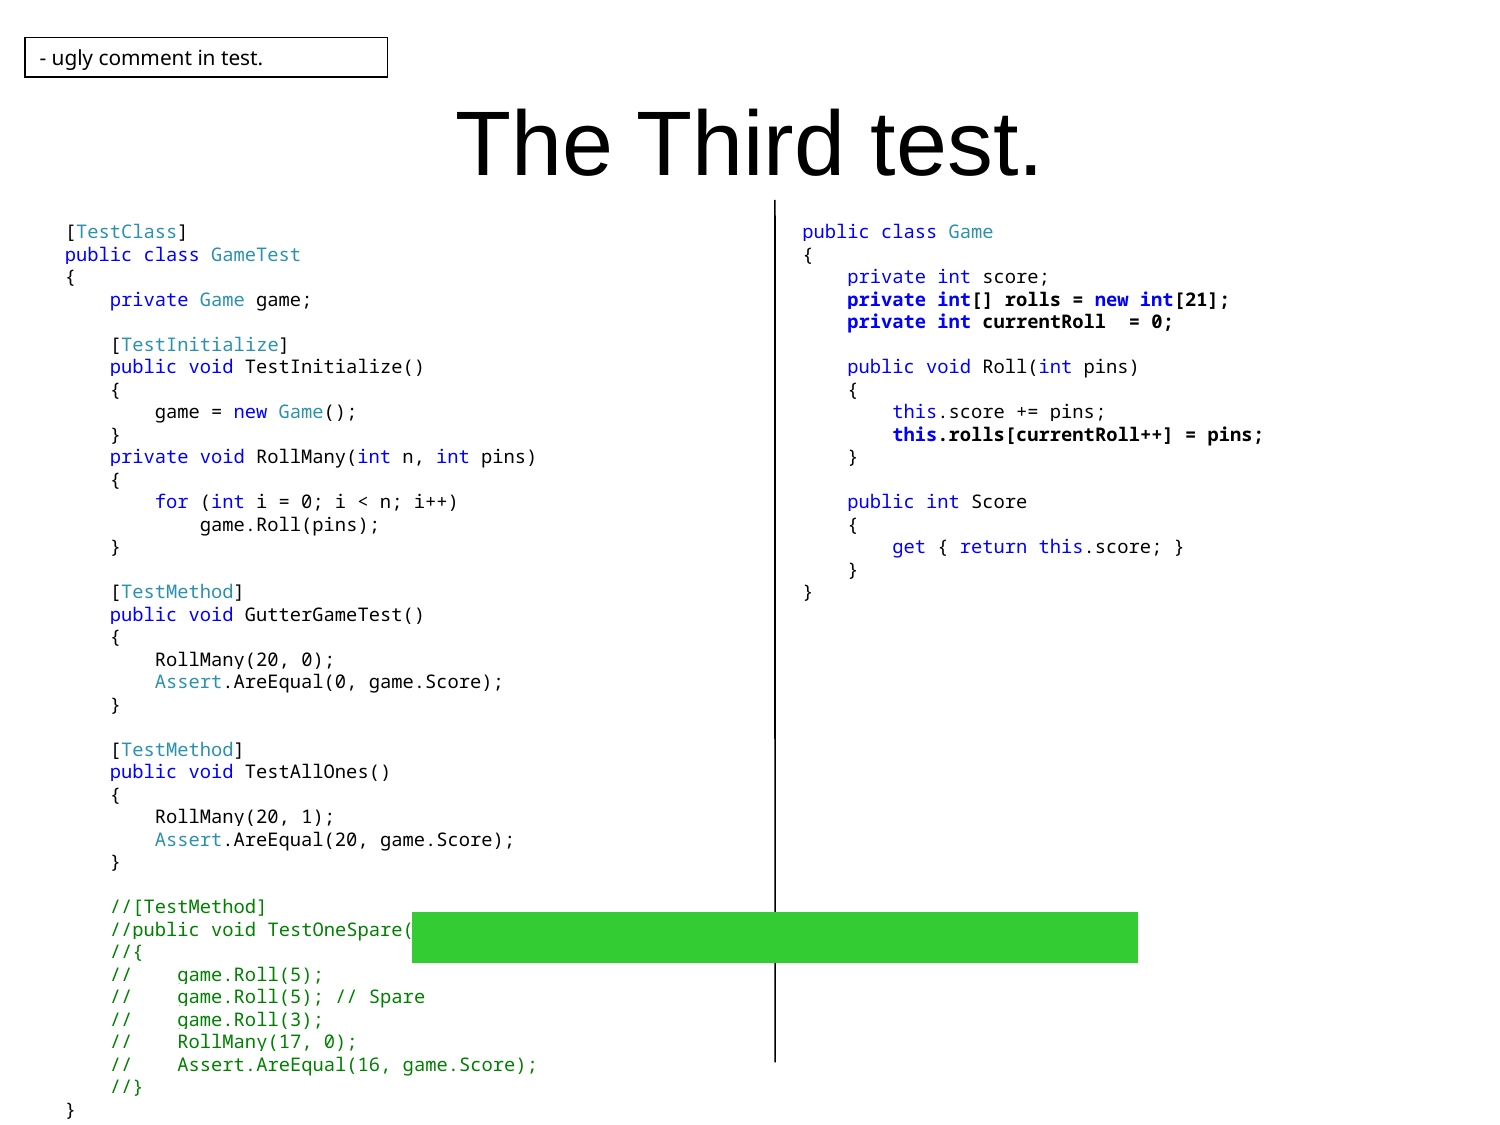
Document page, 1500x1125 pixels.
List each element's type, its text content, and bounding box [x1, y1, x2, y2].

text_box public class Game { private int score; private int[] rolls = new int[21]; private int currentRoll = 0; public void Roll(int pins) { this.score += pins; this.rolls[currentRoll++] = pins; } public int Score { get { return this.score; } } } [787, 212, 1450, 610]
text_box - ugly comment in test. [24, 37, 388, 78]
text_box [412, 912, 1138, 963]
text_box [TestClass] public class GameTest { private Game game; [TestInitialize] public void TestInitialize() { game = new Game(); } private void RollMany(int n, int pins) { for (int i = 0; i < n; i++) game.Roll(pins); } [TestMethod] public void GutterGameTest() { RollMany(20, 0); Assert.AreEqual(0, game.Score); } [TestMethod] public void TestAllOnes() { RollMany(20, 1); Assert.AreEqual(20, game.Score); } //[TestMethod] //public void TestOneSpare() //{ // game.Roll(5); // game.Roll(5); // Spare // game.Roll(3); // RollMany(17, 0); // Assert.AreEqual(16, game.Score); //} } [49, 212, 713, 1125]
title The Third test. [75, 45, 1425, 233]
